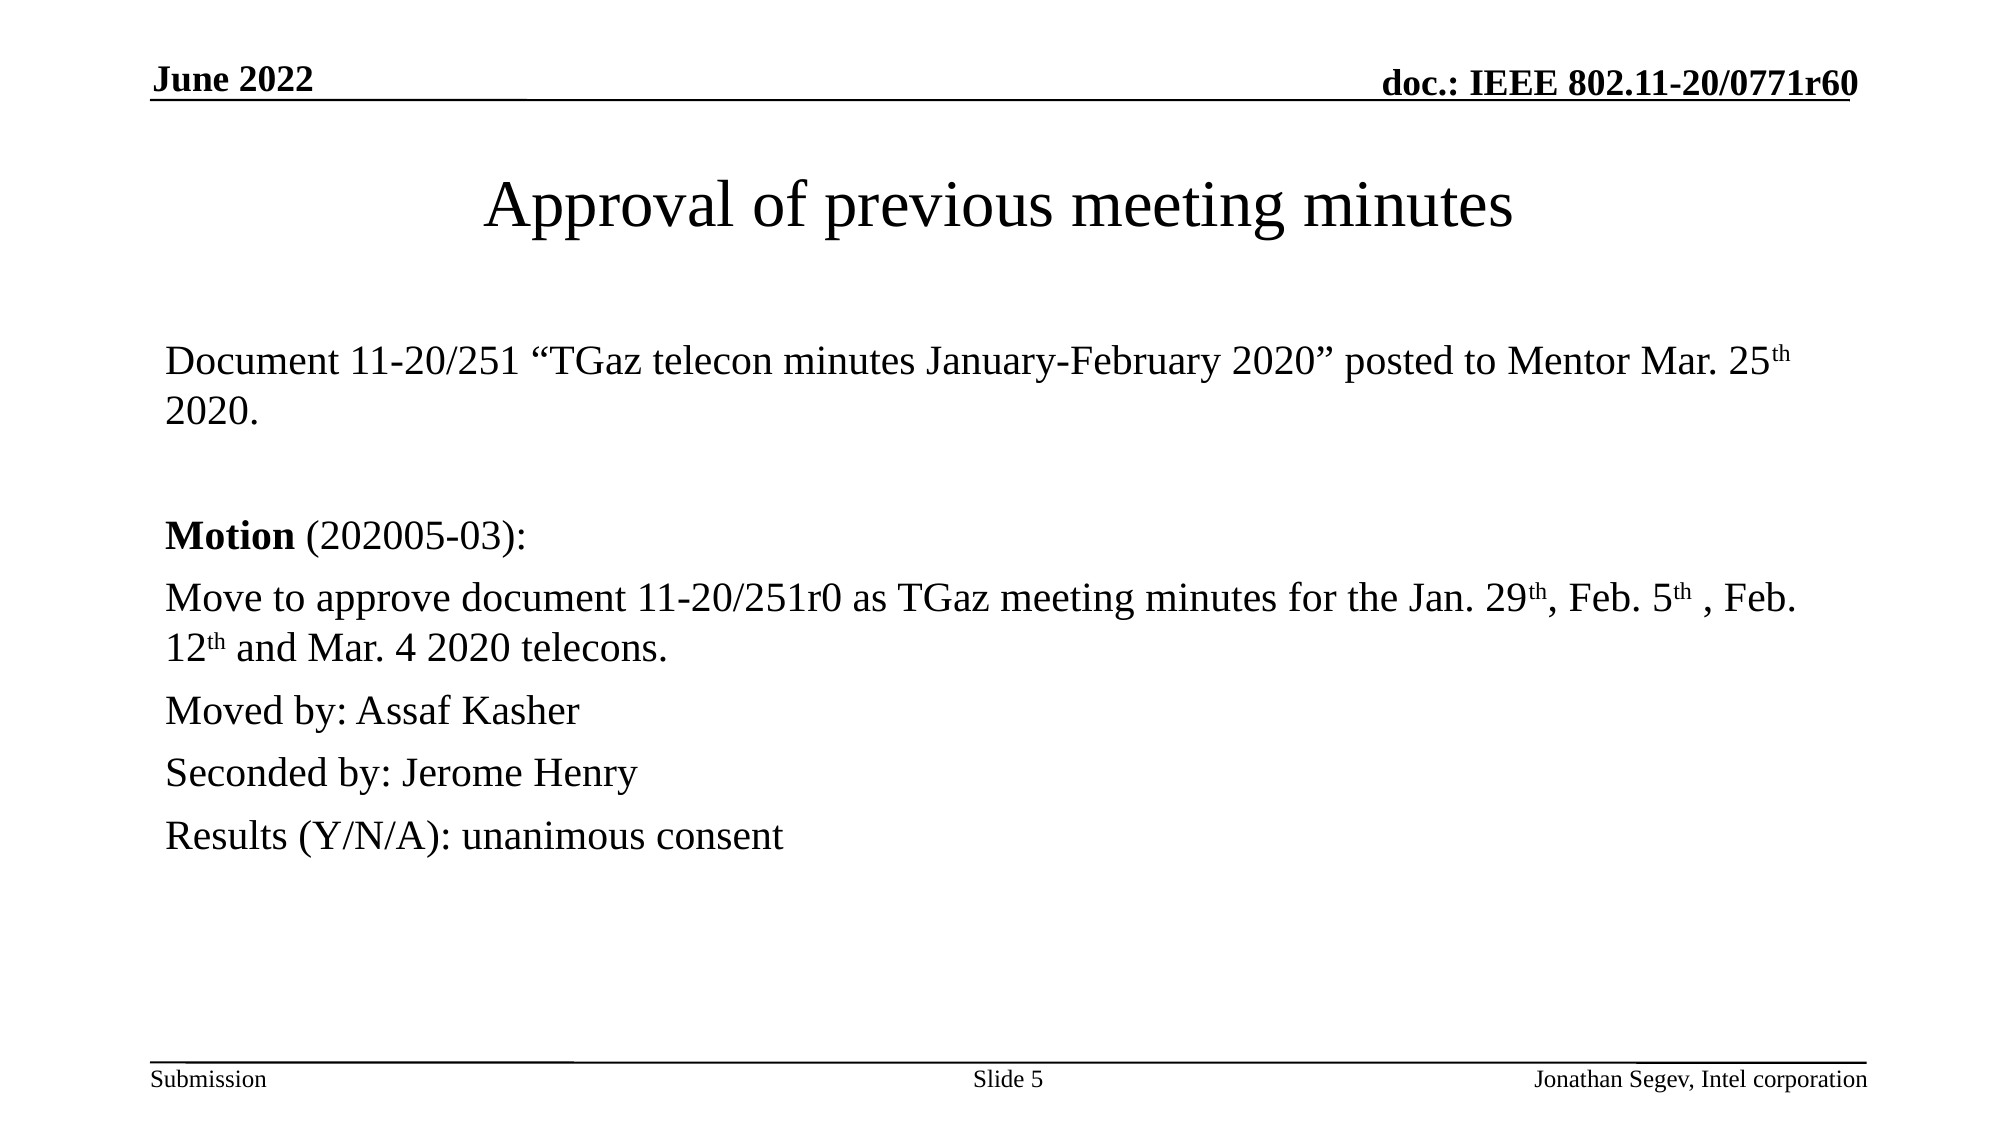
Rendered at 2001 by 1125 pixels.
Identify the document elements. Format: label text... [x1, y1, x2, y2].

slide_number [152, 54, 563, 100]
footer Jonathan Segev, Intel corporation [1171, 1061, 1869, 1093]
title Approval of previous meeting minutes [149, 112, 1850, 288]
list Document 11-20/251 “TGaz telecon minutes January-February 2020” posted to Mentor Mar. 25th 2020. Motion (202005-03): Move to approve document 11-20/251r0 as TGaz meeting minutes for the Jan. 29th, Feb. 5th , Feb. 12th and Mar. 4 2020 telecons. Moved by: Assaf Kasher Seconded by: Jerome Henry Results (Y/N/A): unanimous consent [149, 324, 1850, 1000]
slide_number Slide 5 [950, 1061, 1067, 1123]
